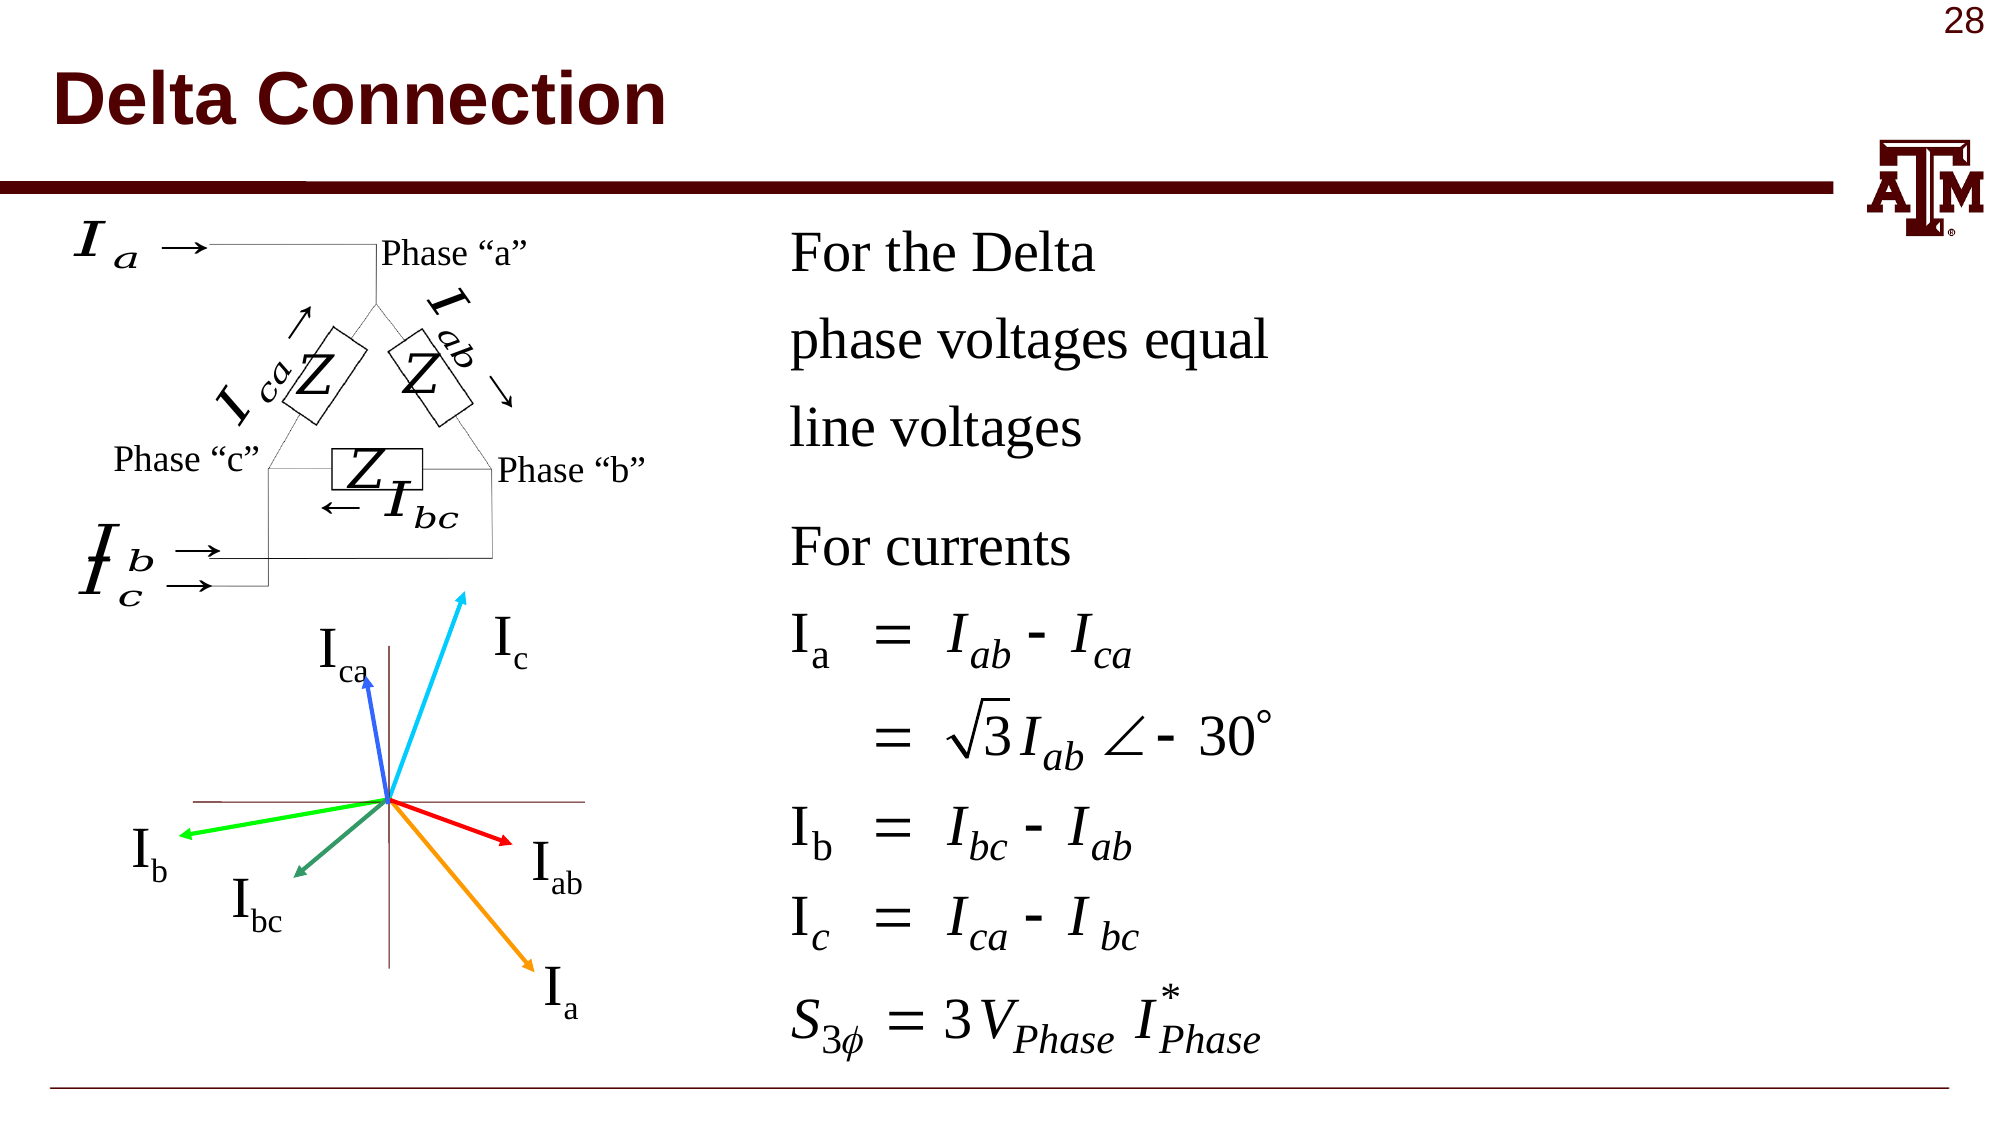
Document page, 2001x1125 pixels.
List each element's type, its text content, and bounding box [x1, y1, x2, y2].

title Delta Connection [37, 12, 1826, 189]
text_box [116, 589, 727, 1025]
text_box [69, 205, 592, 614]
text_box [787, 224, 1322, 1067]
picture [1850, 112, 2000, 263]
text_box Phase “b” [596, 437, 708, 498]
